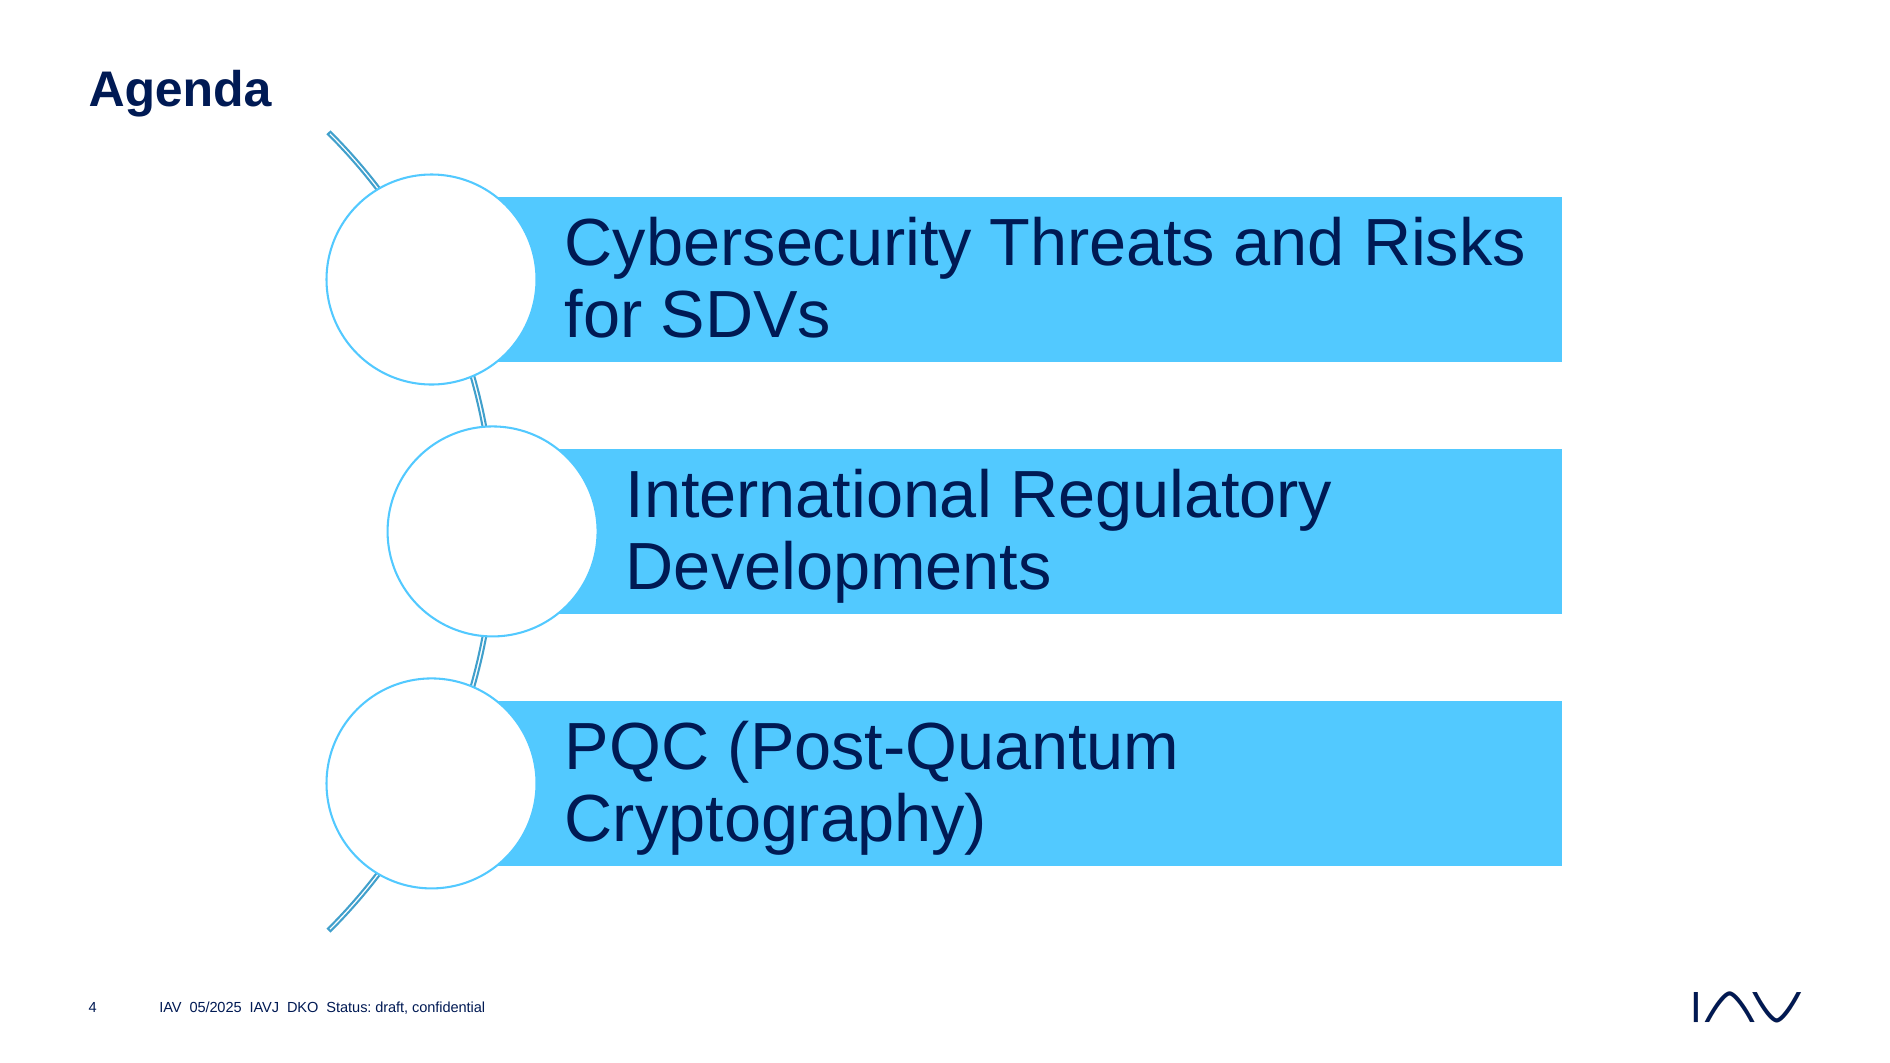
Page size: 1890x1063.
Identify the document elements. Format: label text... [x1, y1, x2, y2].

picture [1664, 962, 1825, 1052]
title Agenda [88, 58, 1802, 119]
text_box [314, 111, 1575, 952]
footer IAV 05/2025 IAVJ DKO Status: draft, confidential [159, 992, 916, 1022]
slide_number 4 [88, 992, 148, 1022]
